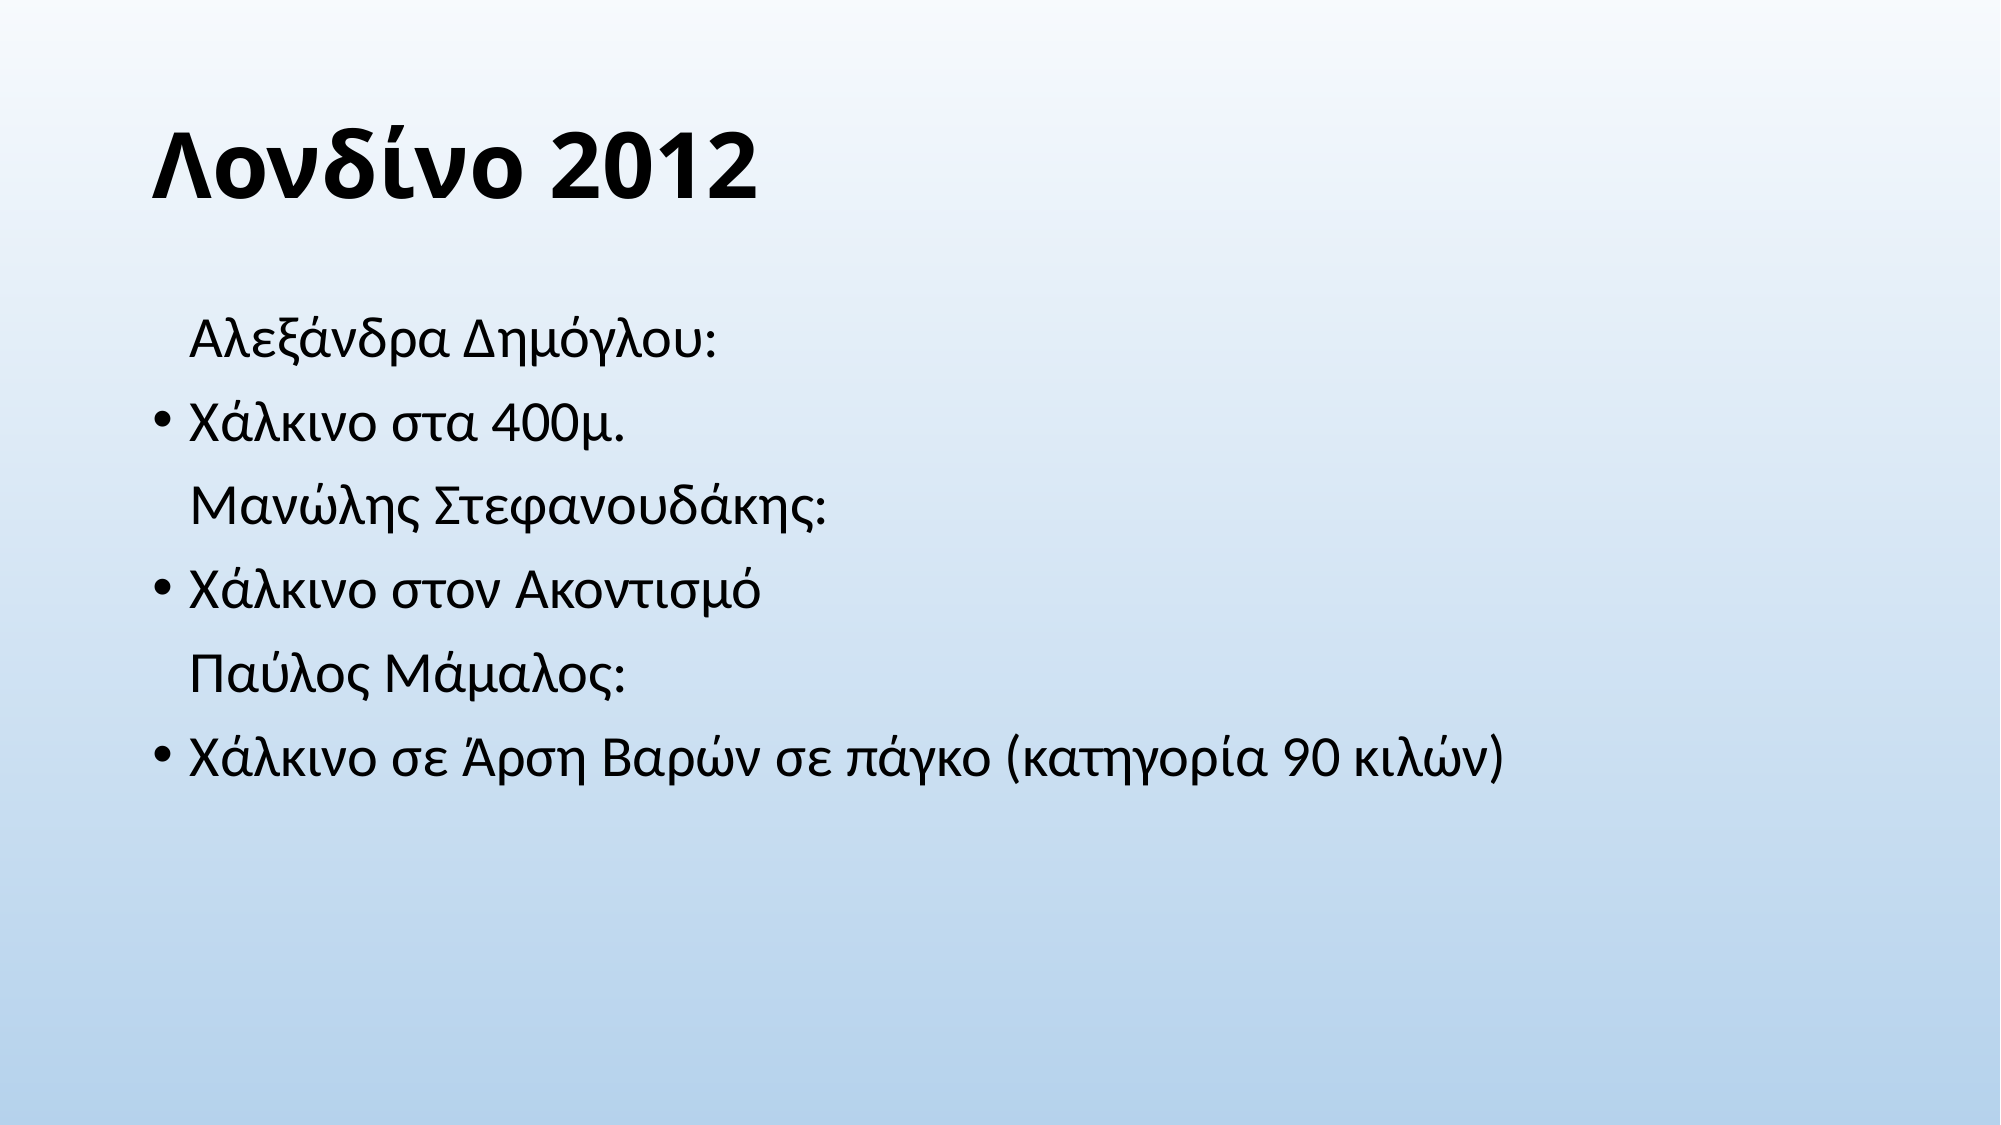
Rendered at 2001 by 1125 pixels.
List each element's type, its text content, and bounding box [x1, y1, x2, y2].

list Αλεξάνδρα Δημόγλου: Χάλκινο στα 400μ. Μανώλης Στεφανουδάκης: Χάλκινο στον Ακοντισμό Παύλος Μάμαλος: Χάλκινο σε Άρση Βαρών σε πάγκο (κατηγορία 90 κιλών) [137, 299, 1863, 1014]
title Λονδίνο 2012 [137, 59, 1863, 278]
